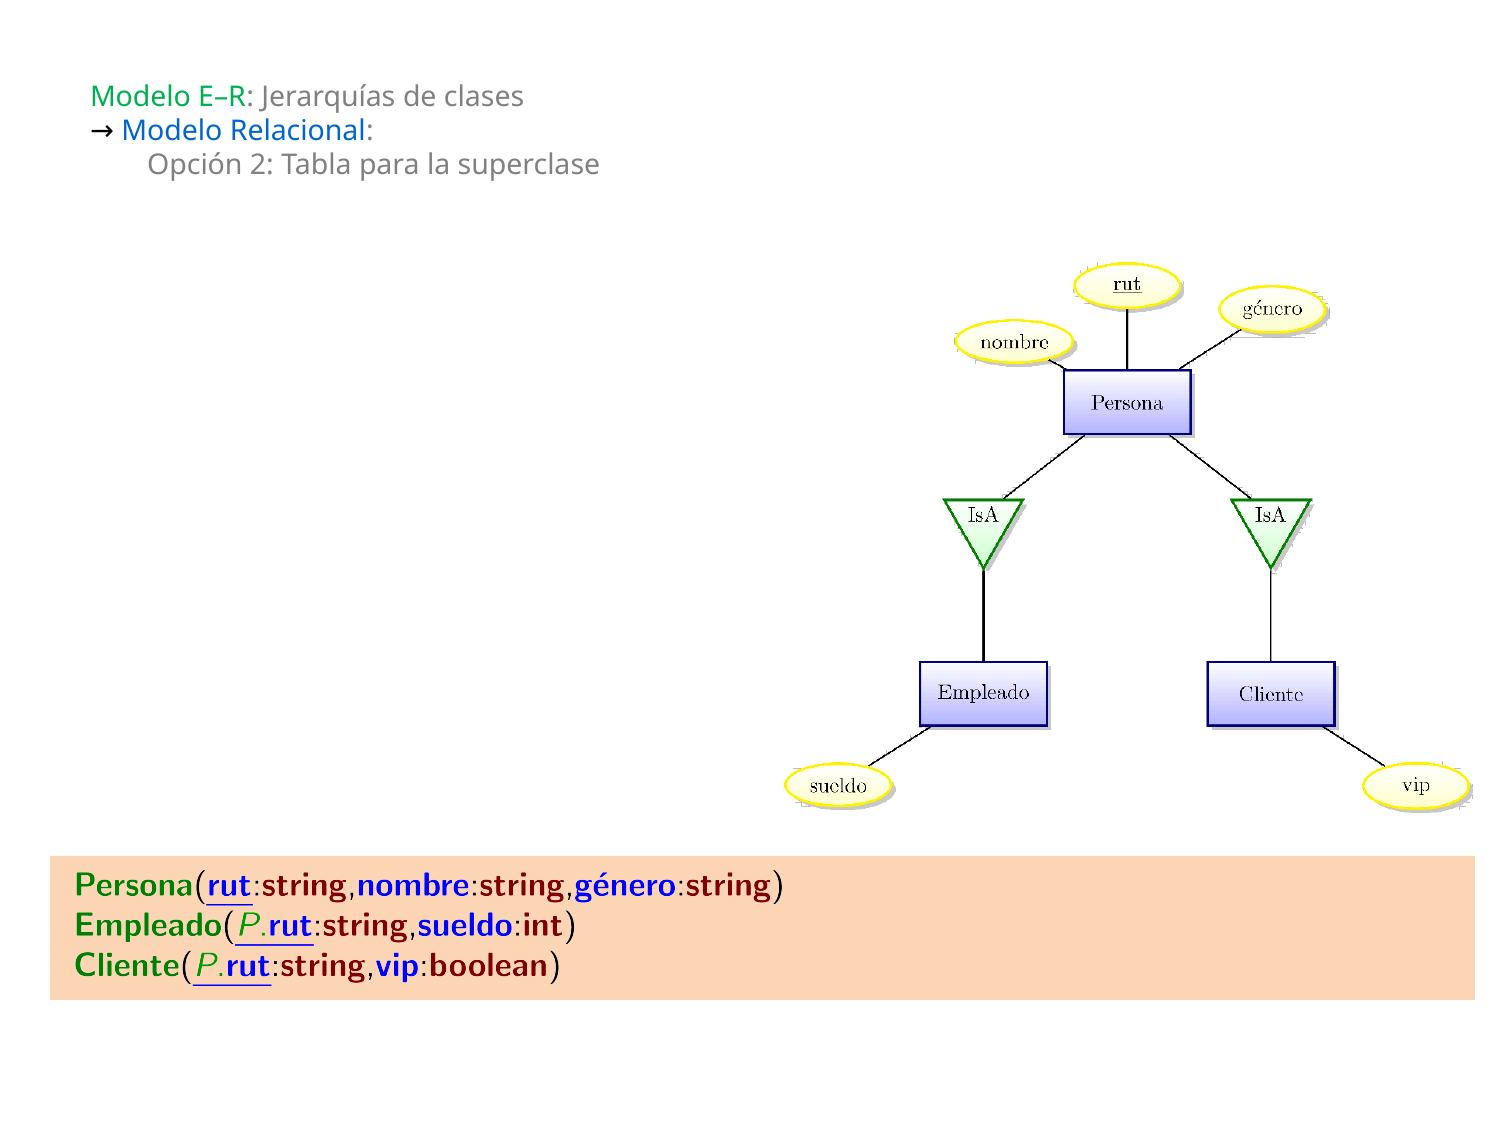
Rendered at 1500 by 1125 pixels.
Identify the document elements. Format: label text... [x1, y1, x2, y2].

text_box [48, 854, 1477, 1002]
picture [784, 262, 1473, 813]
picture [74, 870, 782, 986]
title Modelo E–R: Jerarquías de clases → Modelo Relacional: Opción 2: Tabla para la superclase [75, 70, 1425, 188]
